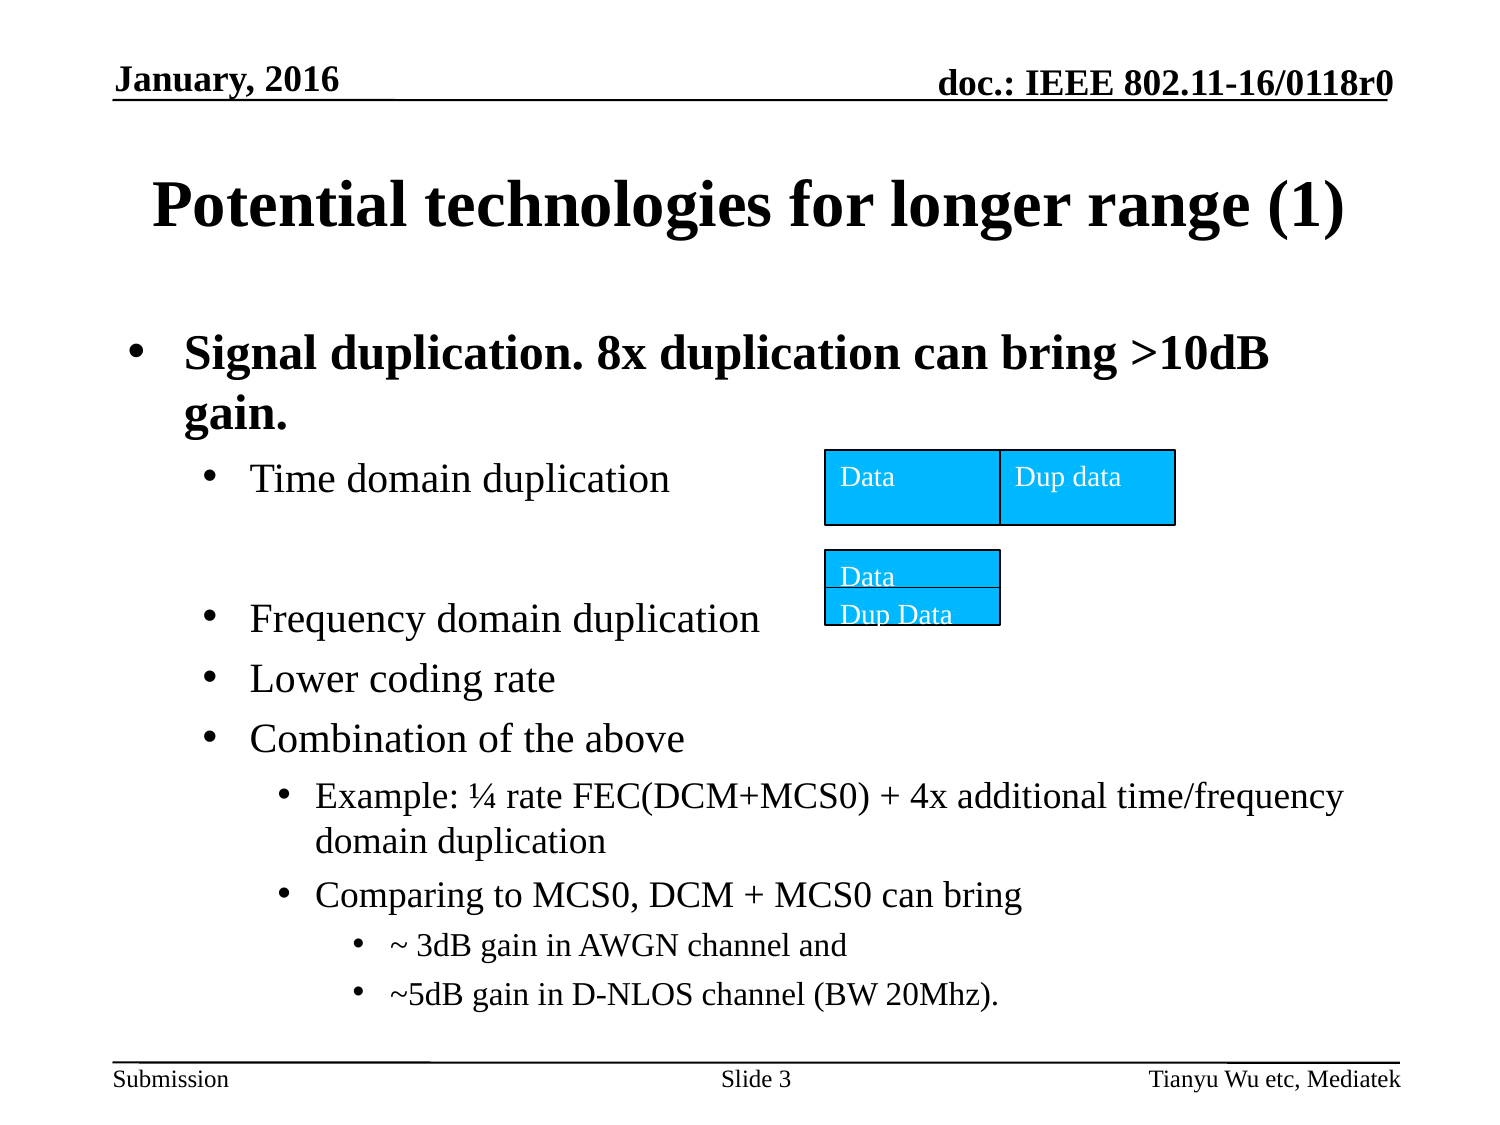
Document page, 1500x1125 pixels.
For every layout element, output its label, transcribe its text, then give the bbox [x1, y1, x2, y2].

slide_number Slide 3 [712, 1061, 800, 1123]
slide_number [114, 54, 423, 100]
text_box Dup data [999, 449, 1175, 525]
text_box Data [825, 549, 1000, 587]
text_box Dup Data [825, 587, 1000, 625]
list Signal duplication. 8x duplication can bring >10dB gain. Time domain duplication Frequency domain duplication Lower coding rate Combination of the above Example: ¼ rate FEC(DCM+MCS0) + 4x additional time/frequency domain duplication Comparing to MCS0, DCM + MCS0 can bring ~ 3dB gain in AWGN channel and ~5dB gain in D-NLOS channel (BW 20Mhz). [112, 312, 1388, 1038]
title Potential technologies for longer range (1) [112, 112, 1388, 288]
text_box Data [825, 449, 999, 525]
footer Tianyu Wu etc, Mediatek [878, 1061, 1402, 1093]
